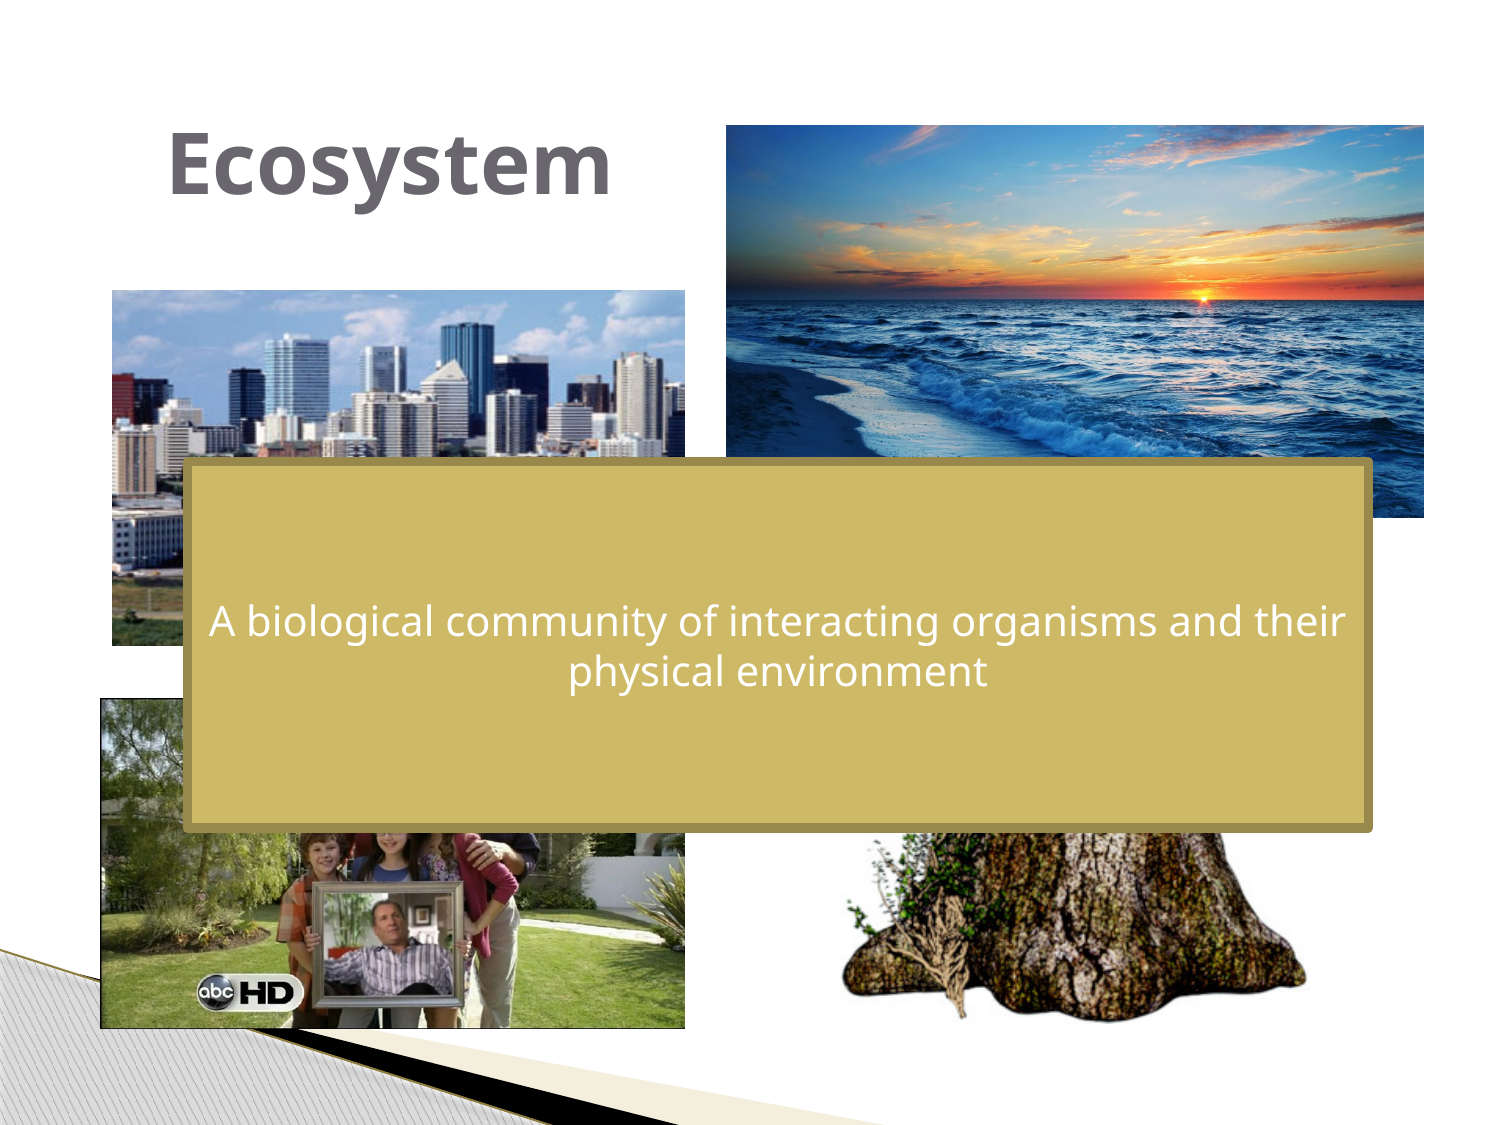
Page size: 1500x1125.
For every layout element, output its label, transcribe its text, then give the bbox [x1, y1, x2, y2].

text_box A biological community of interacting organisms and their physical environment [183, 457, 1373, 833]
picture [726, 125, 1424, 518]
title Ecosystem [150, 66, 1303, 254]
picture [100, 698, 685, 1029]
picture [840, 554, 1310, 1025]
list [111, 290, 685, 646]
